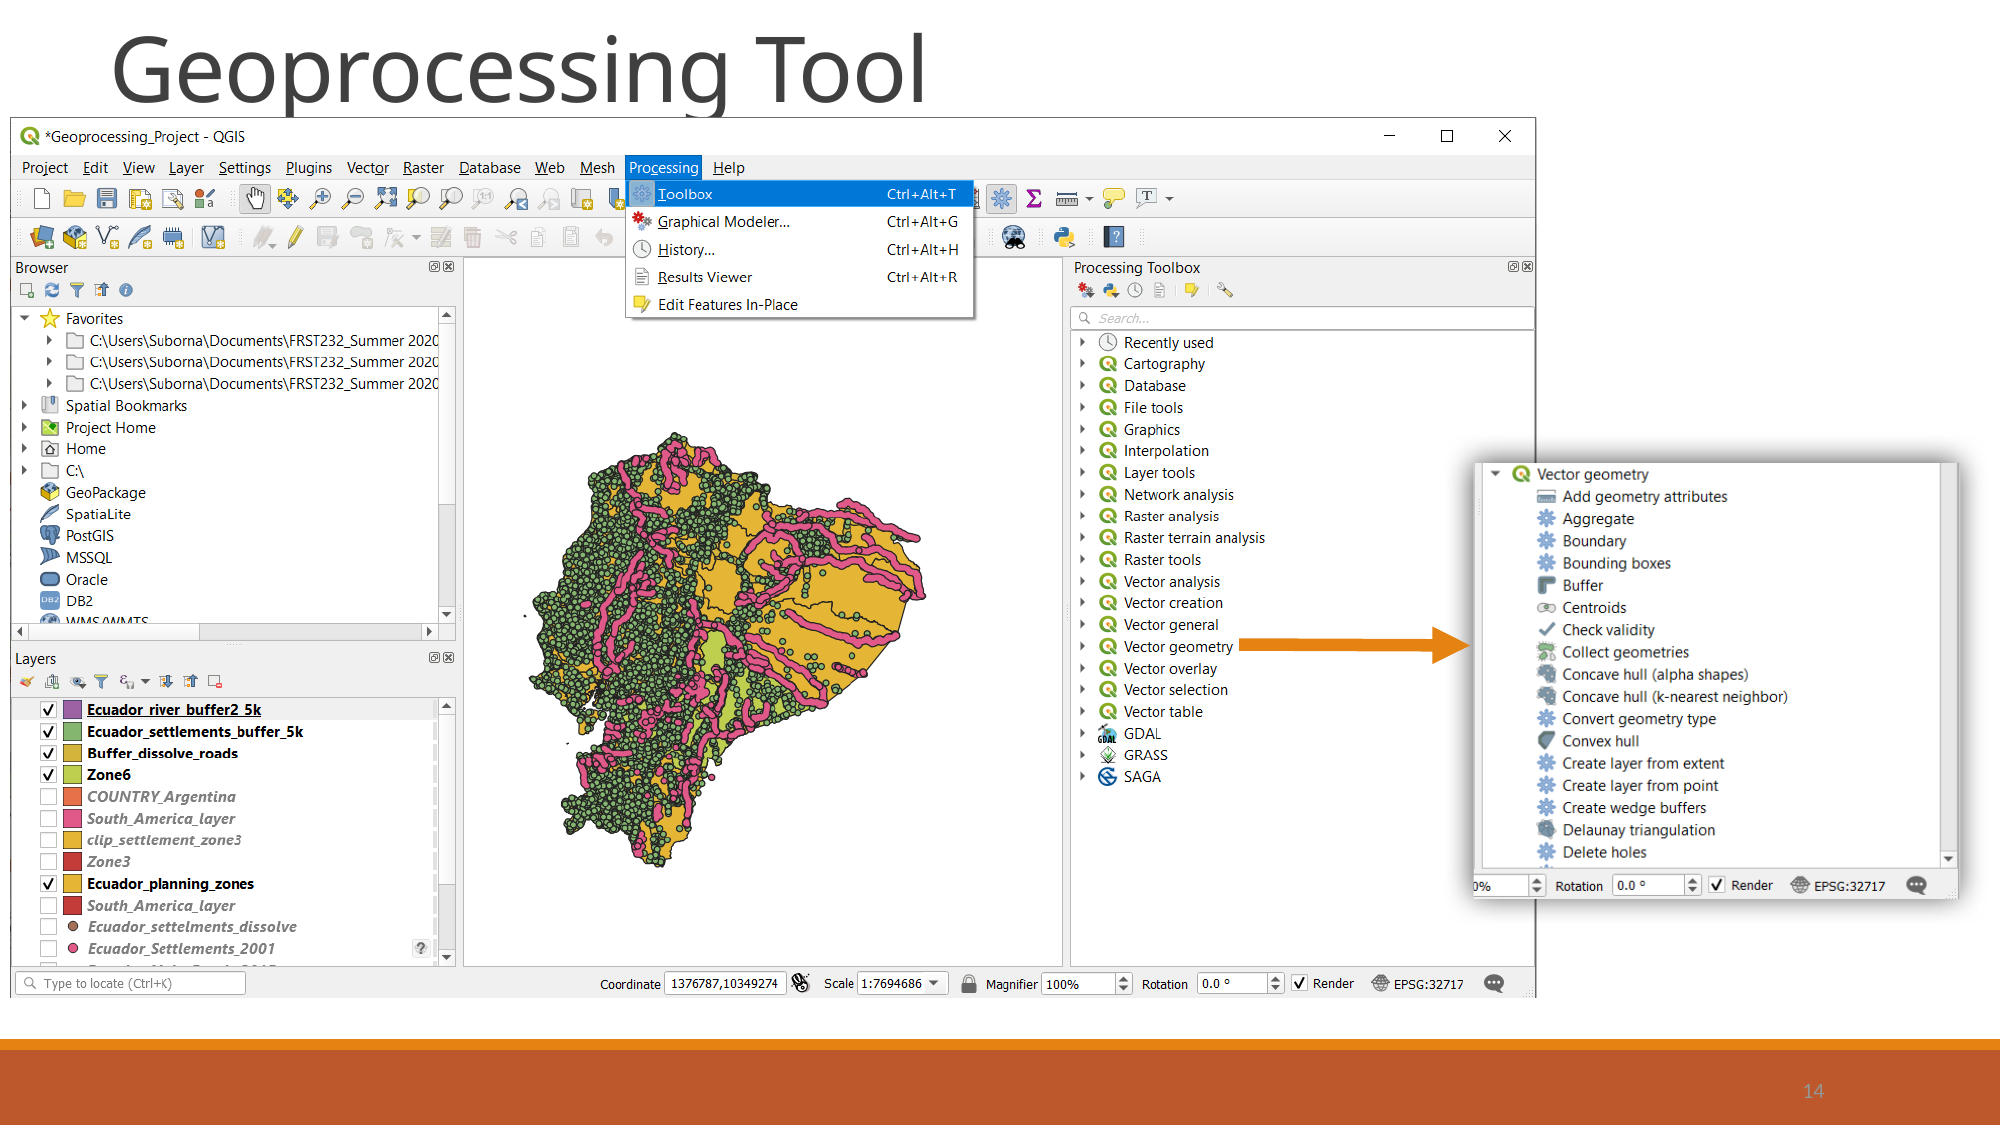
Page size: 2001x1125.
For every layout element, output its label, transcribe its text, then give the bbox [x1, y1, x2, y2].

title Geoprocessing Tool [94, 20, 1745, 129]
slide_number 14 [1624, 1059, 1840, 1120]
picture [9, 116, 1961, 998]
